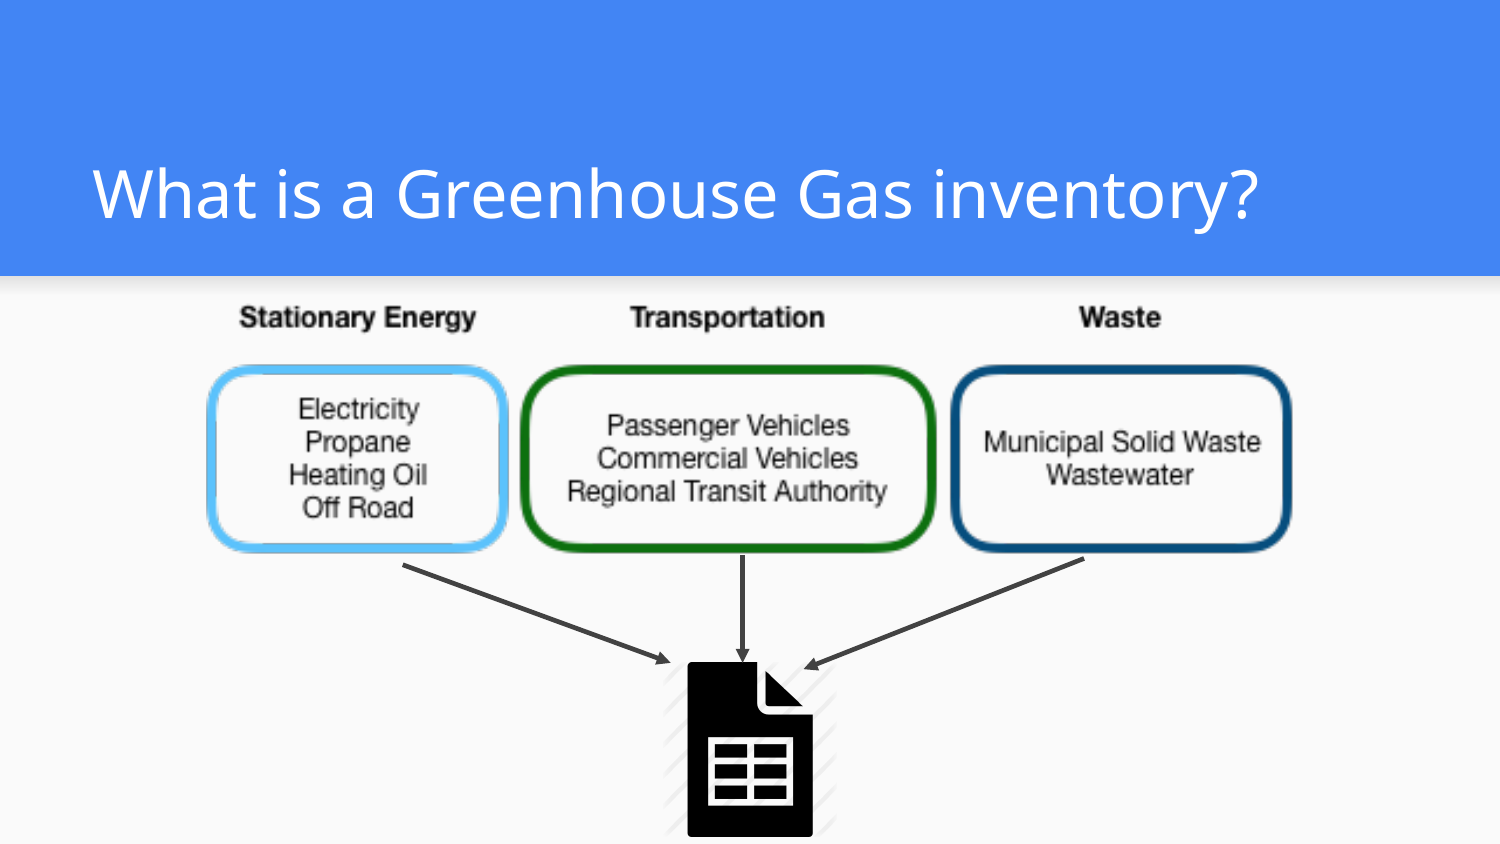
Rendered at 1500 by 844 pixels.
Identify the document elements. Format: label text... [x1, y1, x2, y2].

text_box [803, 558, 1085, 670]
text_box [402, 564, 671, 664]
picture [205, 288, 1295, 556]
picture [663, 662, 837, 837]
title What is a Greenhouse Gas inventory? [77, 121, 1427, 248]
